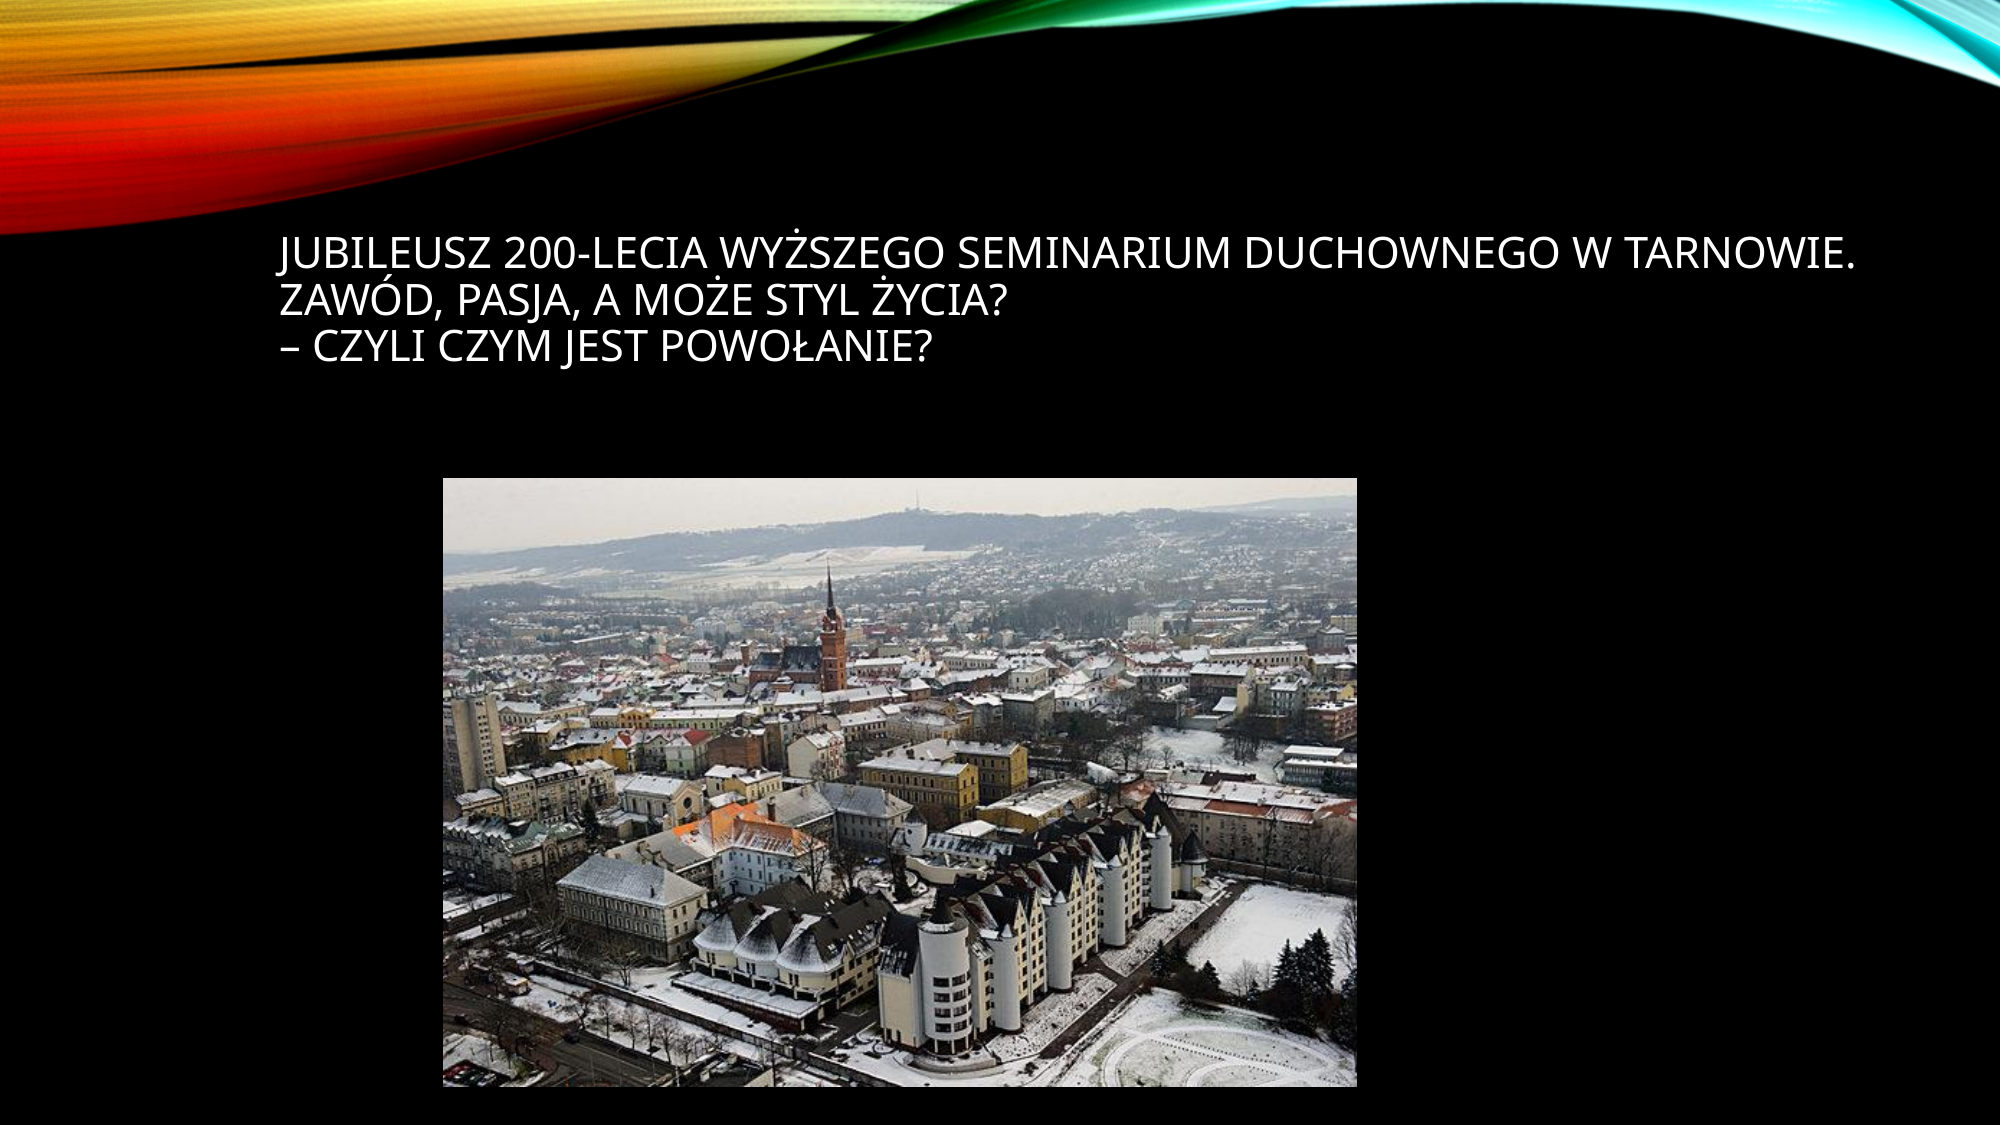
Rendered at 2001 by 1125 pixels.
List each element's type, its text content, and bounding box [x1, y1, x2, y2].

picture [443, 478, 1358, 1088]
title Jubileusz 200-lecia Wyższego Seminarium Duchownego w Tarnowie. Zawód, pasja, a może styl życia? – czyli czym jest powołanie? [264, 199, 1888, 456]
picture [0, 0, 2000, 237]
